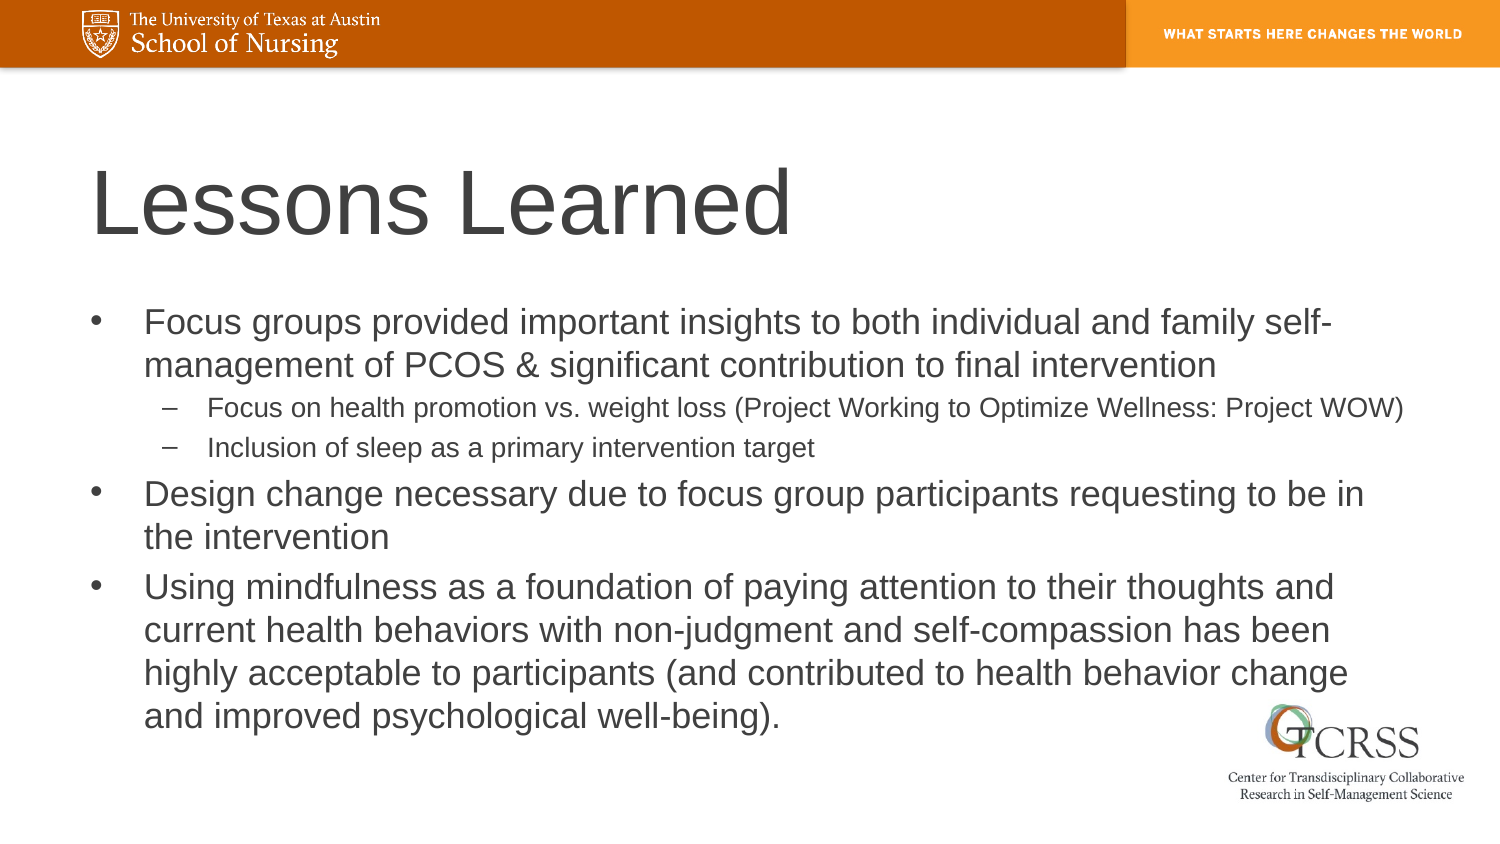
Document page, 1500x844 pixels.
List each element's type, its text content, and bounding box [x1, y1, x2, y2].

picture [0, 0, 1500, 844]
list Focus groups provided important insights to both individual and family self-management of PCOS & significant contribution to final intervention Focus on health promotion vs. weight loss (Project Working to Optimize Wellness: Project WOW) Inclusion of sleep as a primary intervention target Design change necessary due to focus group participants requesting to be in the intervention Using mindfulness as a foundation of paying attention to their thoughts and current health behaviors with non-judgment and self-compassion has been highly acceptable to participants (and contributed to health behavior change and improved psychological well-being). [75, 290, 1425, 769]
title Lessons Learned [75, 127, 1425, 269]
